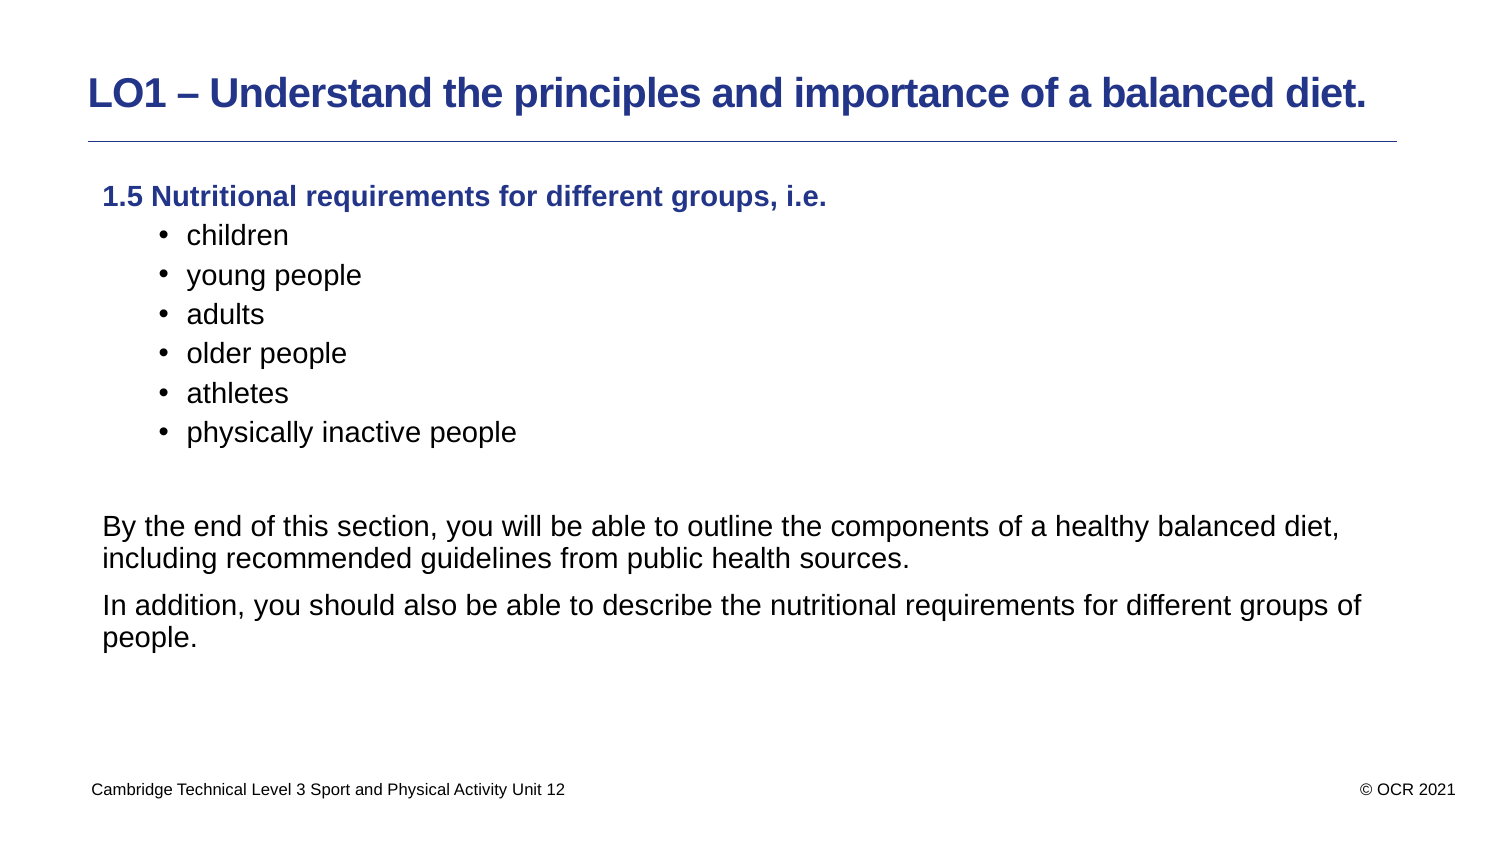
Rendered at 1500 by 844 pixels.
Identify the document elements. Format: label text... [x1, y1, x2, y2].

title LO1 – Understand the principles and importance of a balanced diet. [87, 71, 1405, 173]
text_box 1.5 Nutritional requirements for different groups, i.e. children young people adults older people athletes physically inactive people By the end of this section, you will be able to outline the components of a healthy balanced diet, including recommended guidelines from public health sources. In addition, you should also be able to describe the nutritional requirements for different groups of people. [87, 173, 1438, 772]
